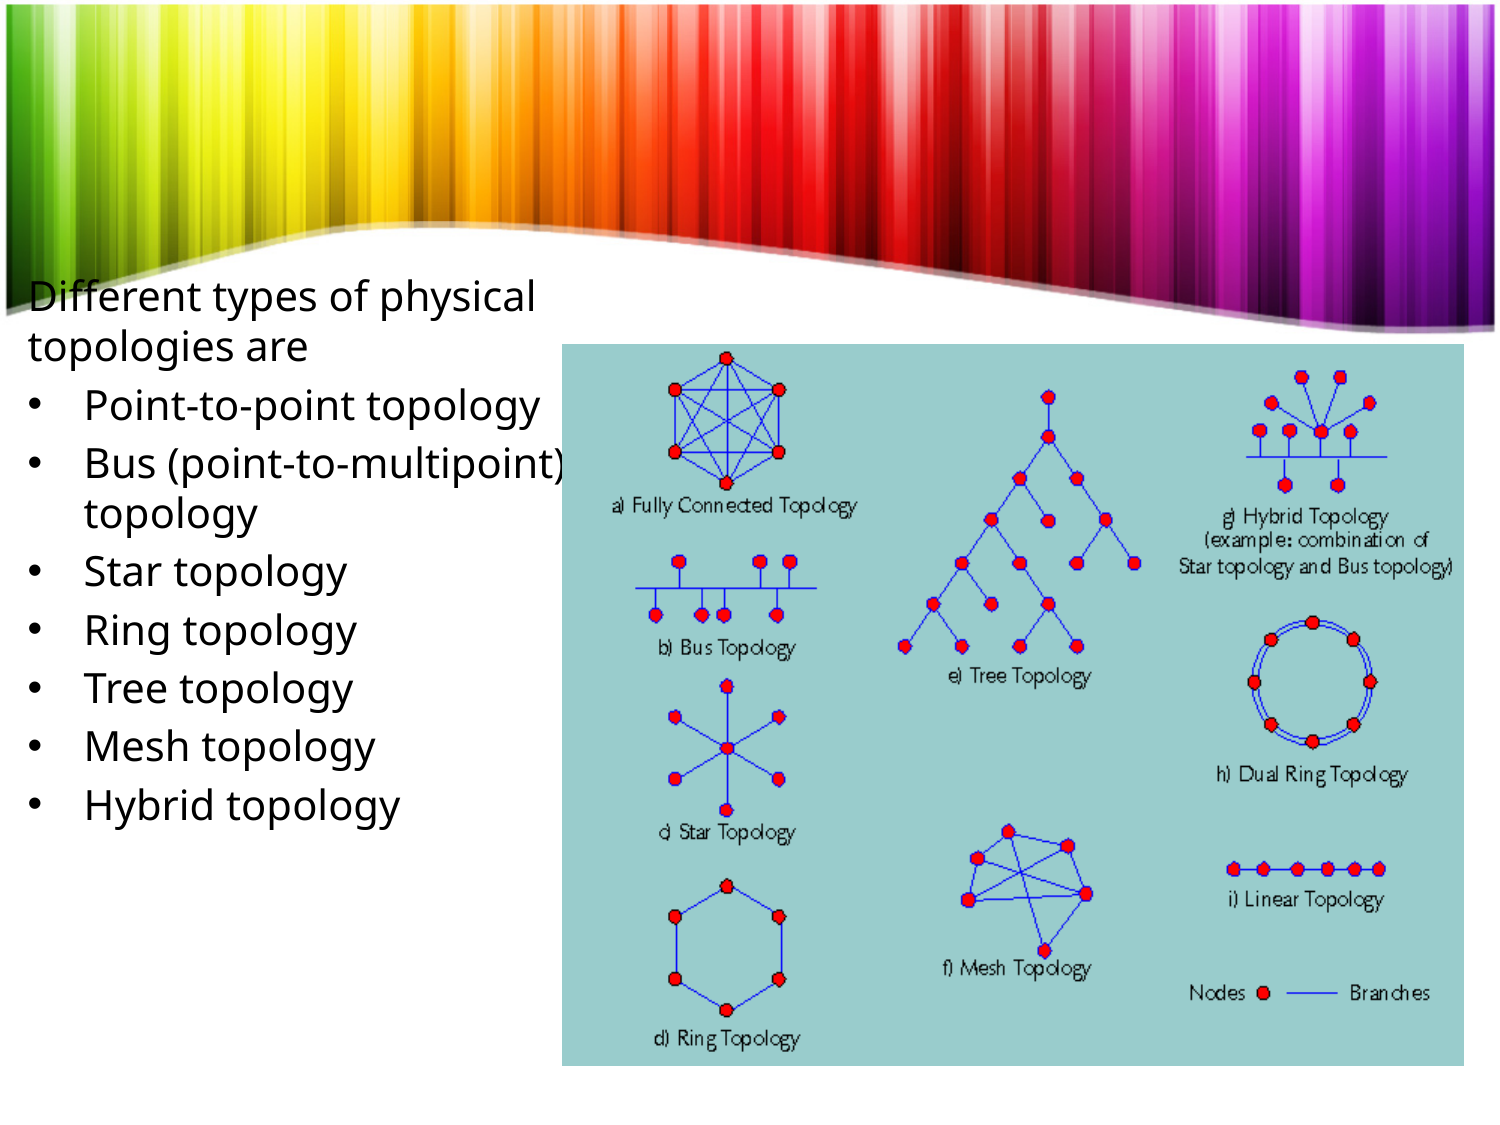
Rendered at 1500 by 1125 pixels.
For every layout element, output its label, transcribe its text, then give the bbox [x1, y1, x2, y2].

picture [0, 0, 1500, 1125]
list Different types of physical topologies are Point-to-point topology Bus (point-to-multipoint) topology Star topology Ring topology Tree topology Mesh topology Hybrid topology [12, 262, 1425, 1005]
